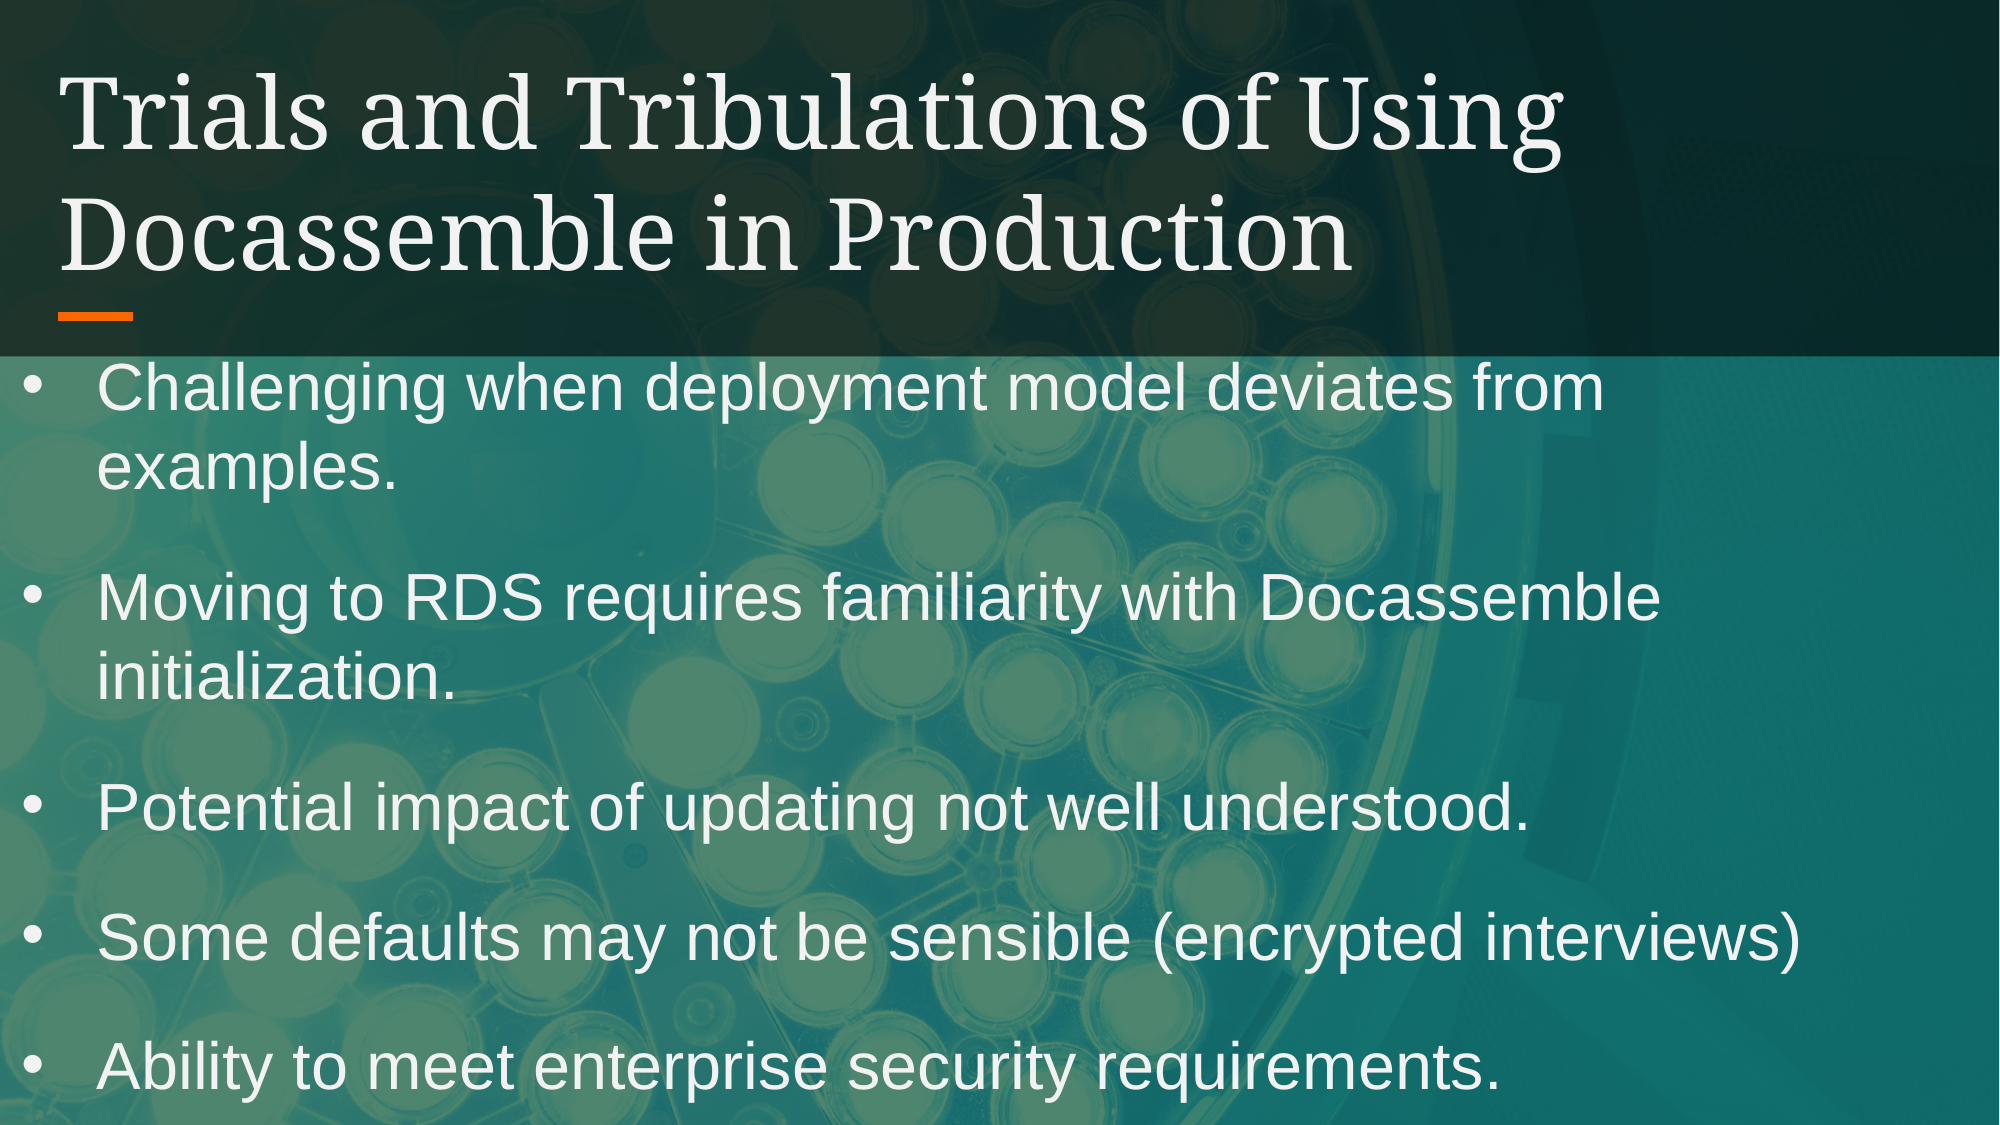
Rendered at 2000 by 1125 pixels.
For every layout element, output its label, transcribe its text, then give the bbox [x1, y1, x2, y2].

title Trials and Tribulations of Using Docassemble in Production [58, 50, 1862, 293]
list Challenging when deployment model deviates from examples. Moving to RDS requires familiarity with Docassemble initialization. Potential impact of updating not well understood. Some defaults may not be sensible (encrypted interviews) Ability to meet enterprise security requirements. [21, 343, 1899, 937]
